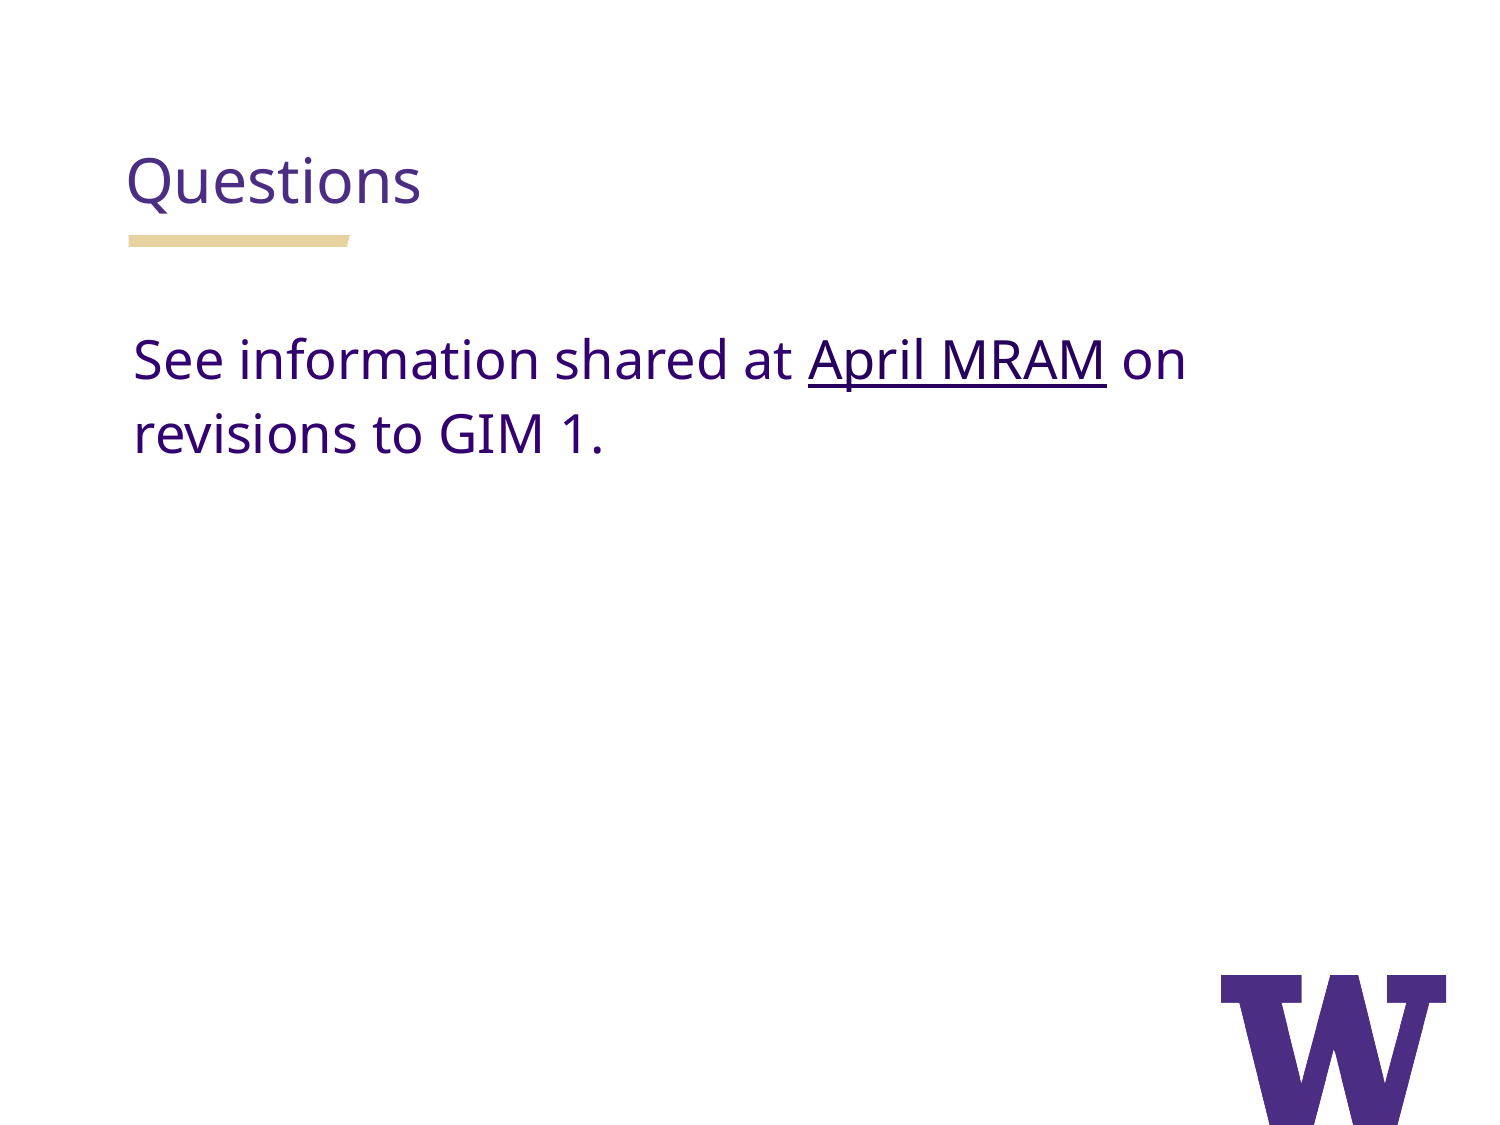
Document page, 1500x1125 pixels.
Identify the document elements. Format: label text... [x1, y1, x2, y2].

picture [1221, 975, 1447, 1125]
picture [128, 235, 350, 247]
text_box See information shared at April MRAM on revisions to GIM 1. [118, 310, 1379, 480]
title Questions (2 of 2) [110, 60, 1453, 224]
